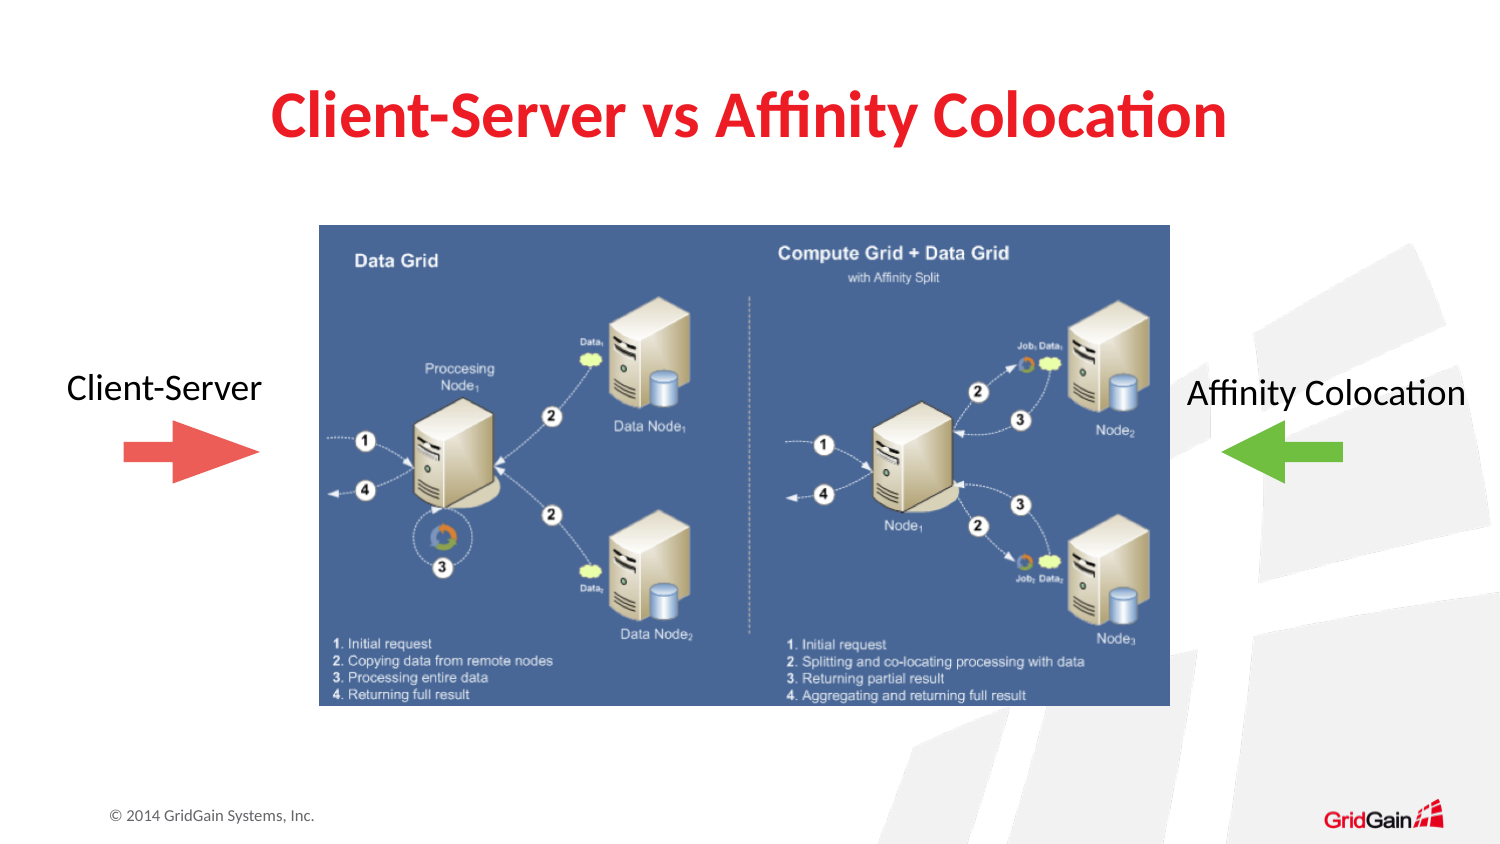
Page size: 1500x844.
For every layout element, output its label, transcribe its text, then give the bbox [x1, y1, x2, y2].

text_box Affinity Colocation [1182, 363, 1486, 418]
picture [1324, 798, 1444, 829]
text_box Client-Server [62, 358, 314, 413]
text_box [1221, 420, 1343, 484]
text_box [123, 420, 260, 484]
picture [319, 225, 1170, 707]
title Client-Server vs Affinity Colocation [103, 45, 1397, 176]
